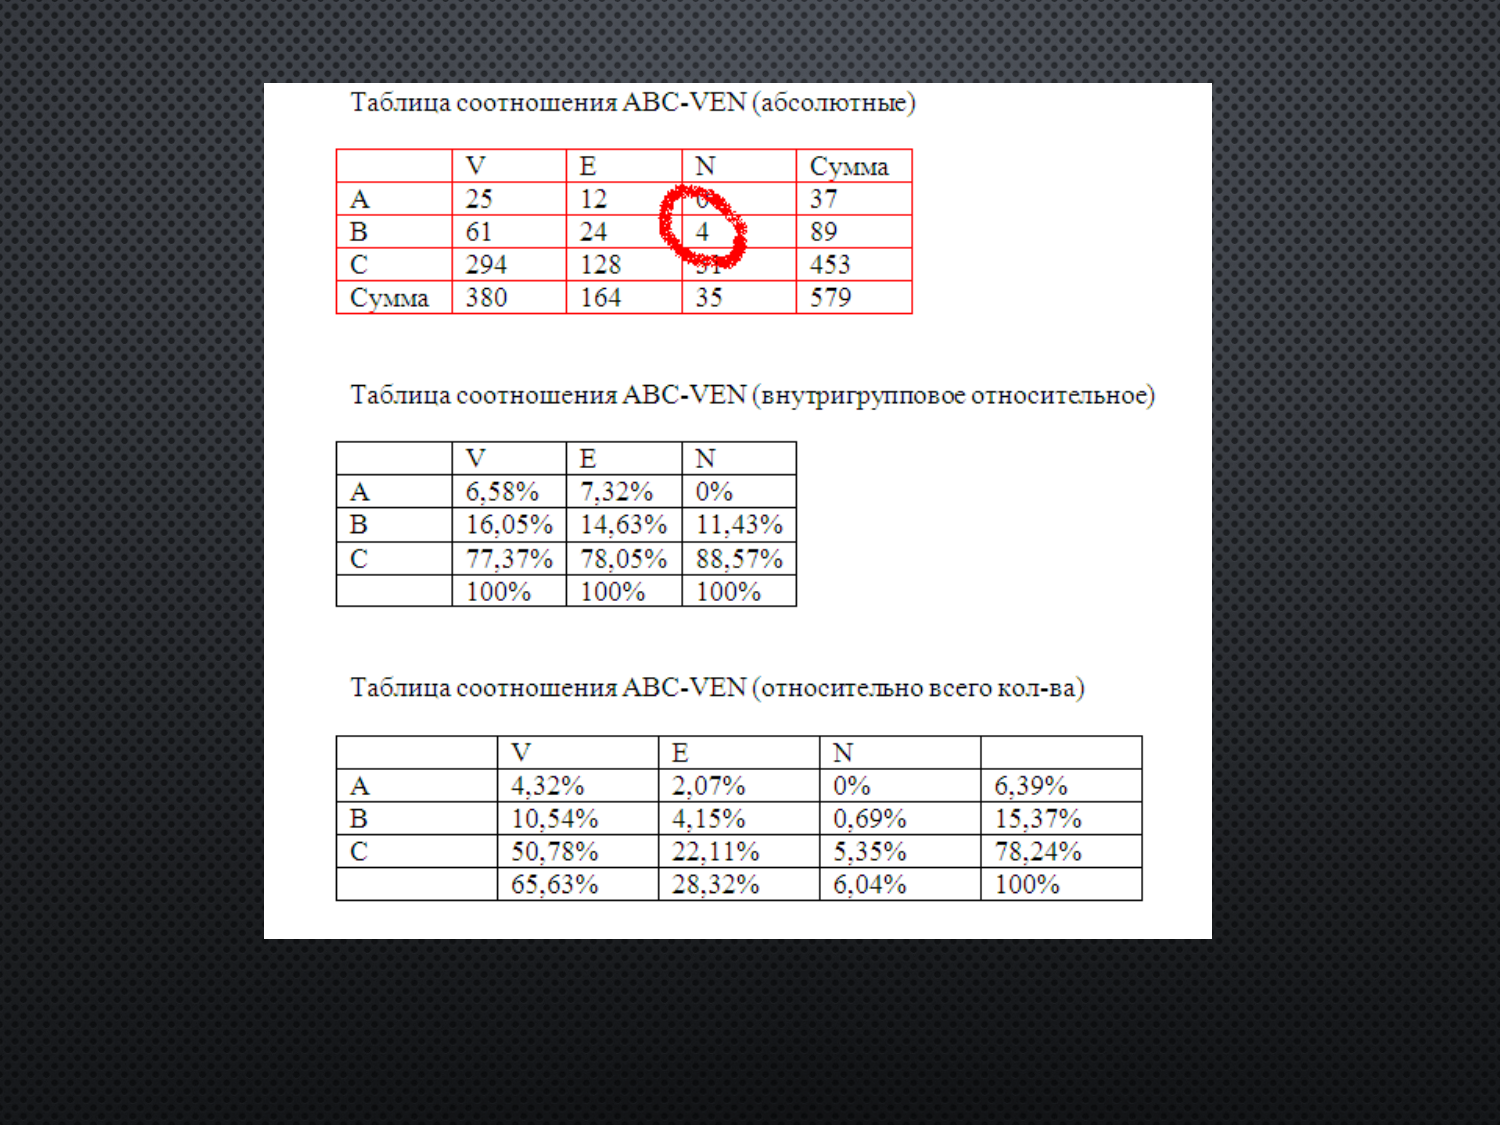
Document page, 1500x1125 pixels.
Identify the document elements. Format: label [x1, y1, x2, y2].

picture [264, 83, 1212, 939]
